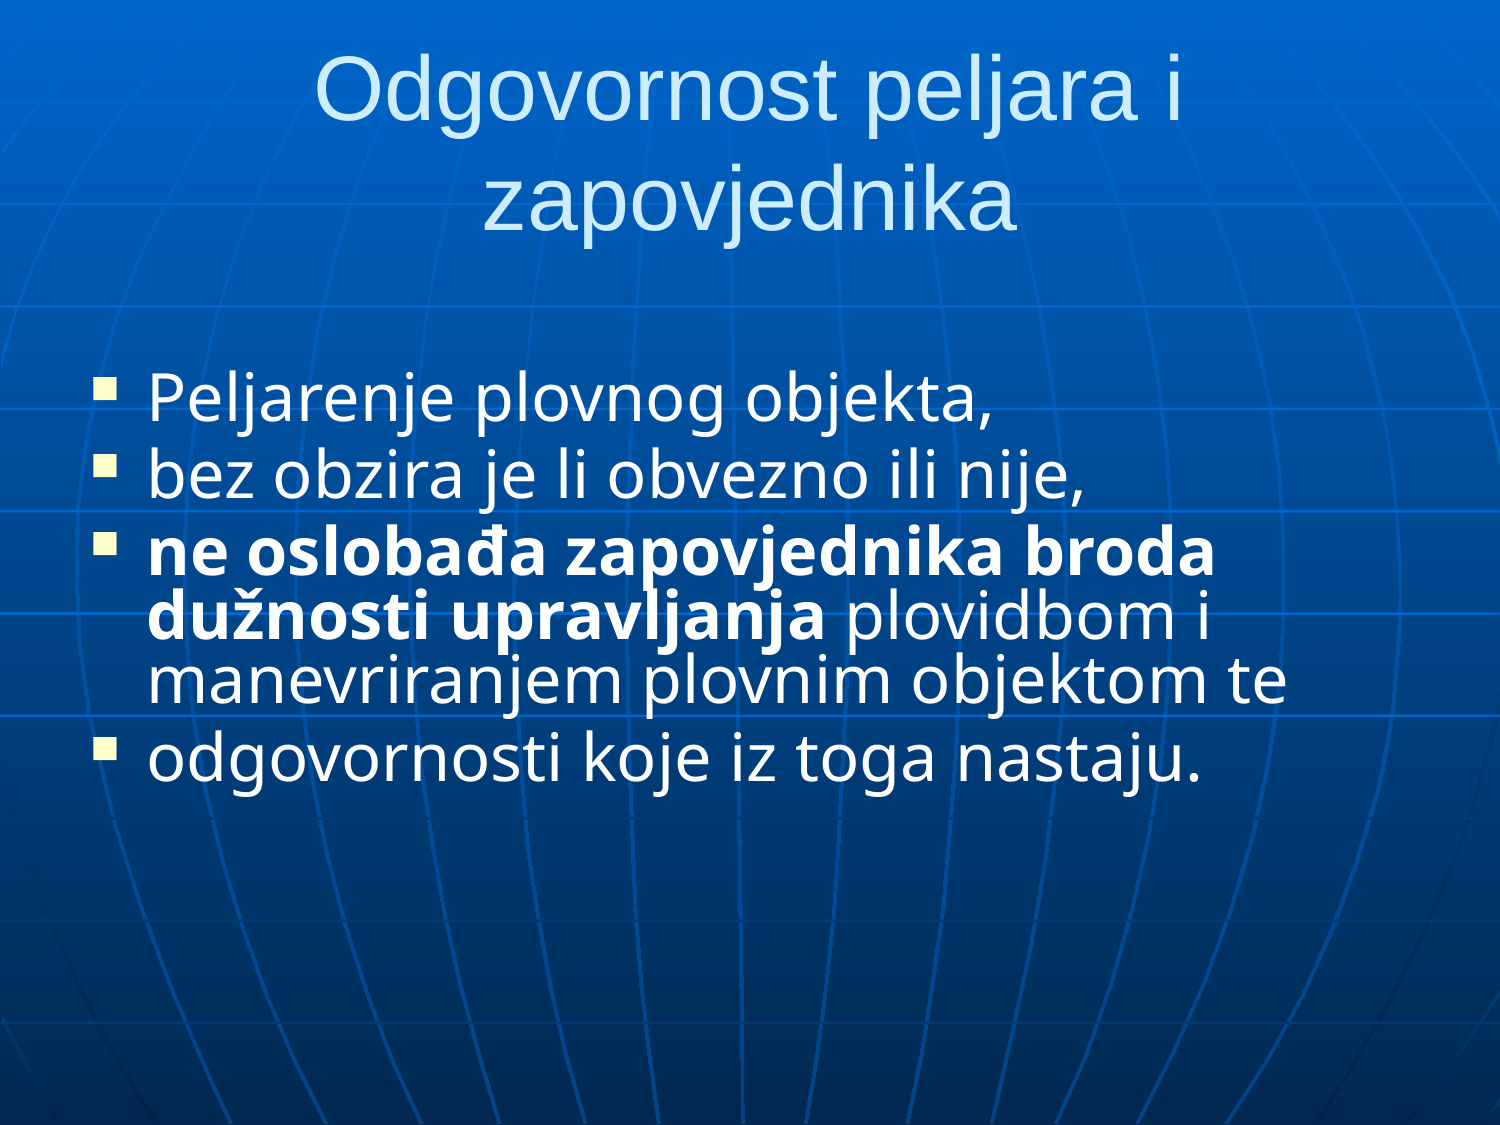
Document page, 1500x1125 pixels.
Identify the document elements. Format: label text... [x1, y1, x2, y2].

title Odgovornost peljara i zapovjednika [75, 45, 1425, 233]
list Peljarenje plovnog objekta, bez obzira je li obvezno ili nije, ne oslobađa zapovjednika broda dužnosti upravljanja plovidbom i manevriranjem plovnim objektom te odgovornosti koje iz toga nastaju. [75, 362, 1425, 1006]
